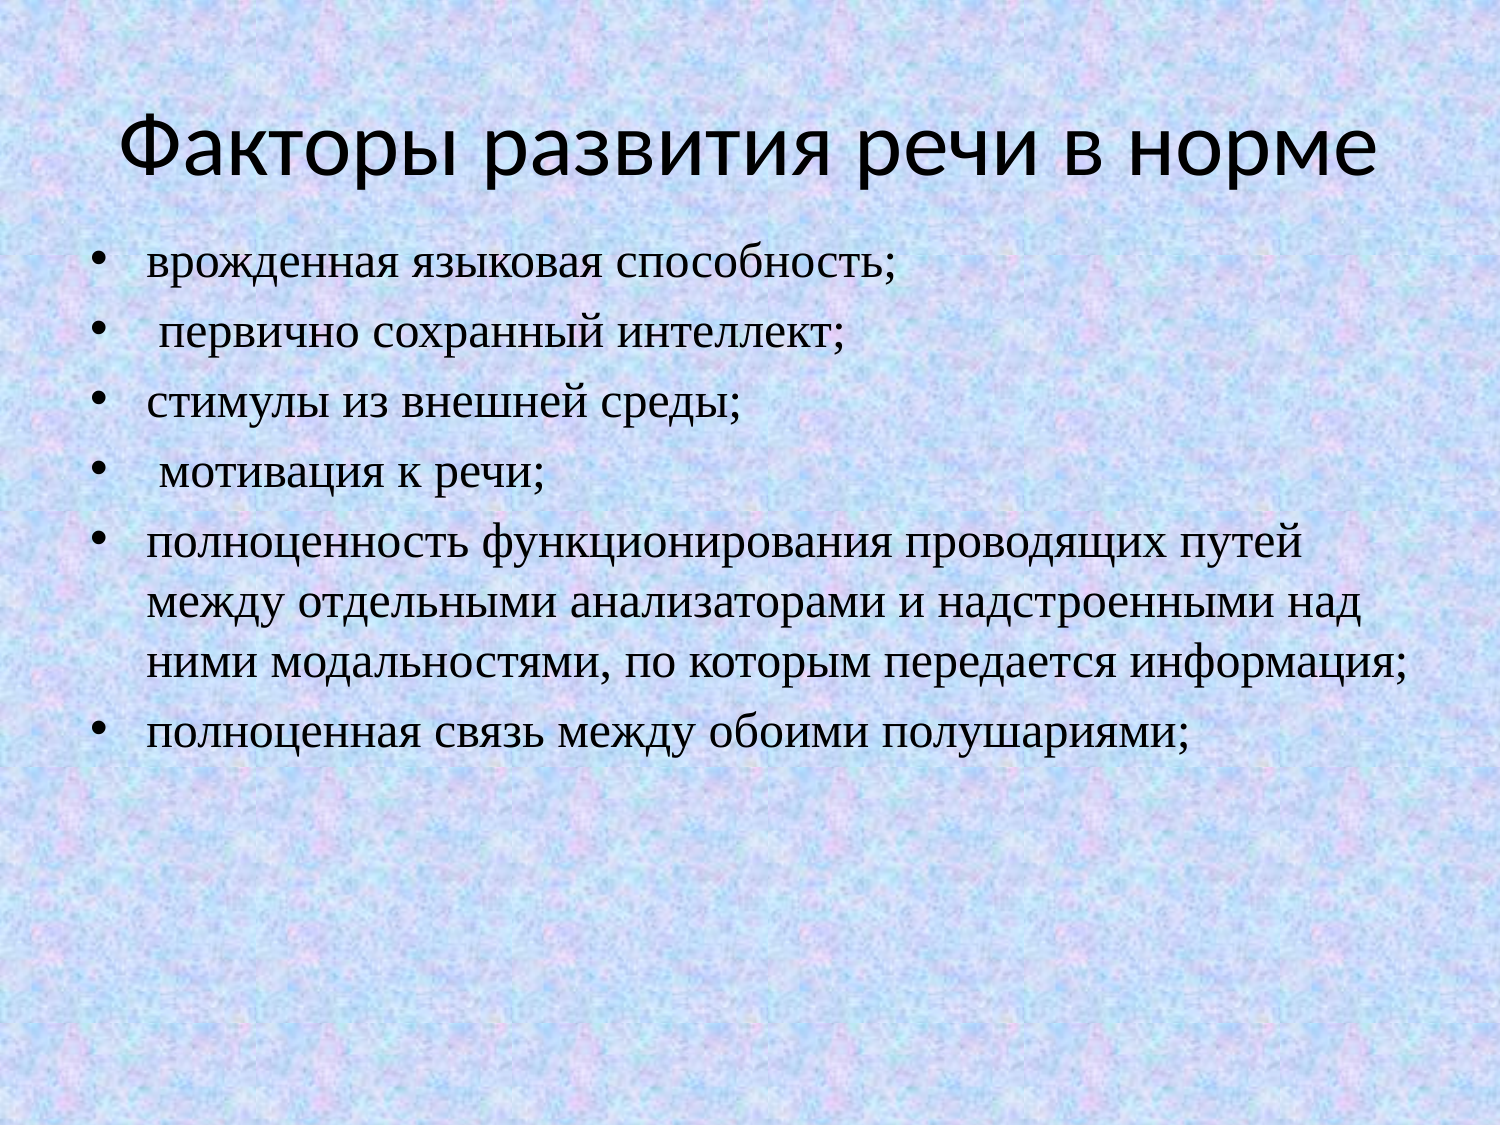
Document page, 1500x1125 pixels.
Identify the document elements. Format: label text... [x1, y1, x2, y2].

picture [0, 0, 1500, 1125]
list врожденная языковая способность; первично сохранный интеллект; стимулы из внешней среды; мотивация к речи; полноценность функционирования проводящих путей между отдельными анализаторами и надстроенными над ними модальностями, по которым передается информация; полноценная связь между обоими полушариями; [74, 219, 1426, 1083]
title Факторы развития речи в норме [74, 44, 1426, 219]
